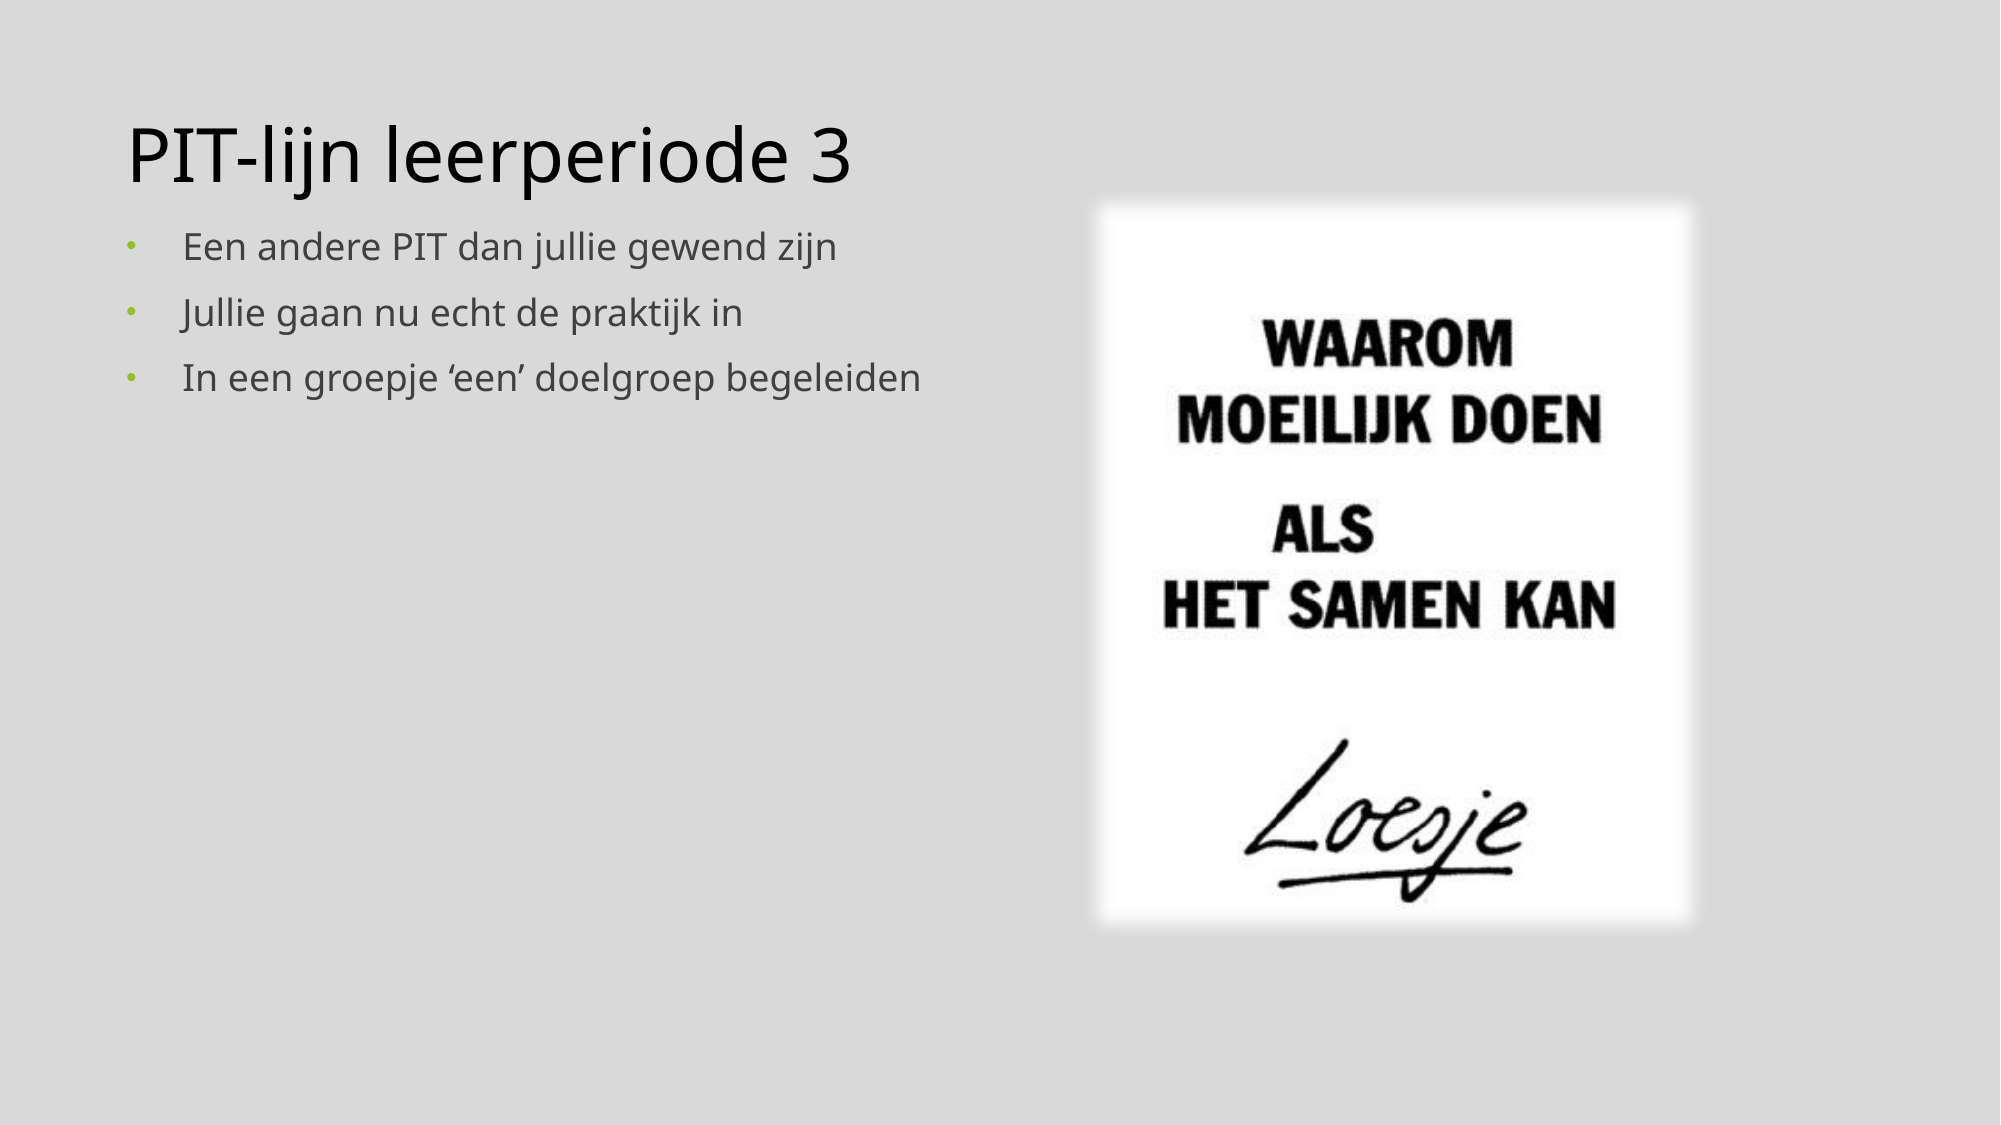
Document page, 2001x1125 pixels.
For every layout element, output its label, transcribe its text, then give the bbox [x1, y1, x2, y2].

title PIT-lijn leerperiode 3 [111, 99, 1522, 215]
picture [1079, 185, 1710, 942]
list Een andere PIT dan jullie gewend zijn Jullie gaan nu echt de praktijk in In een groepje ‘een’ doelgroep begeleiden [111, 215, 1074, 852]
